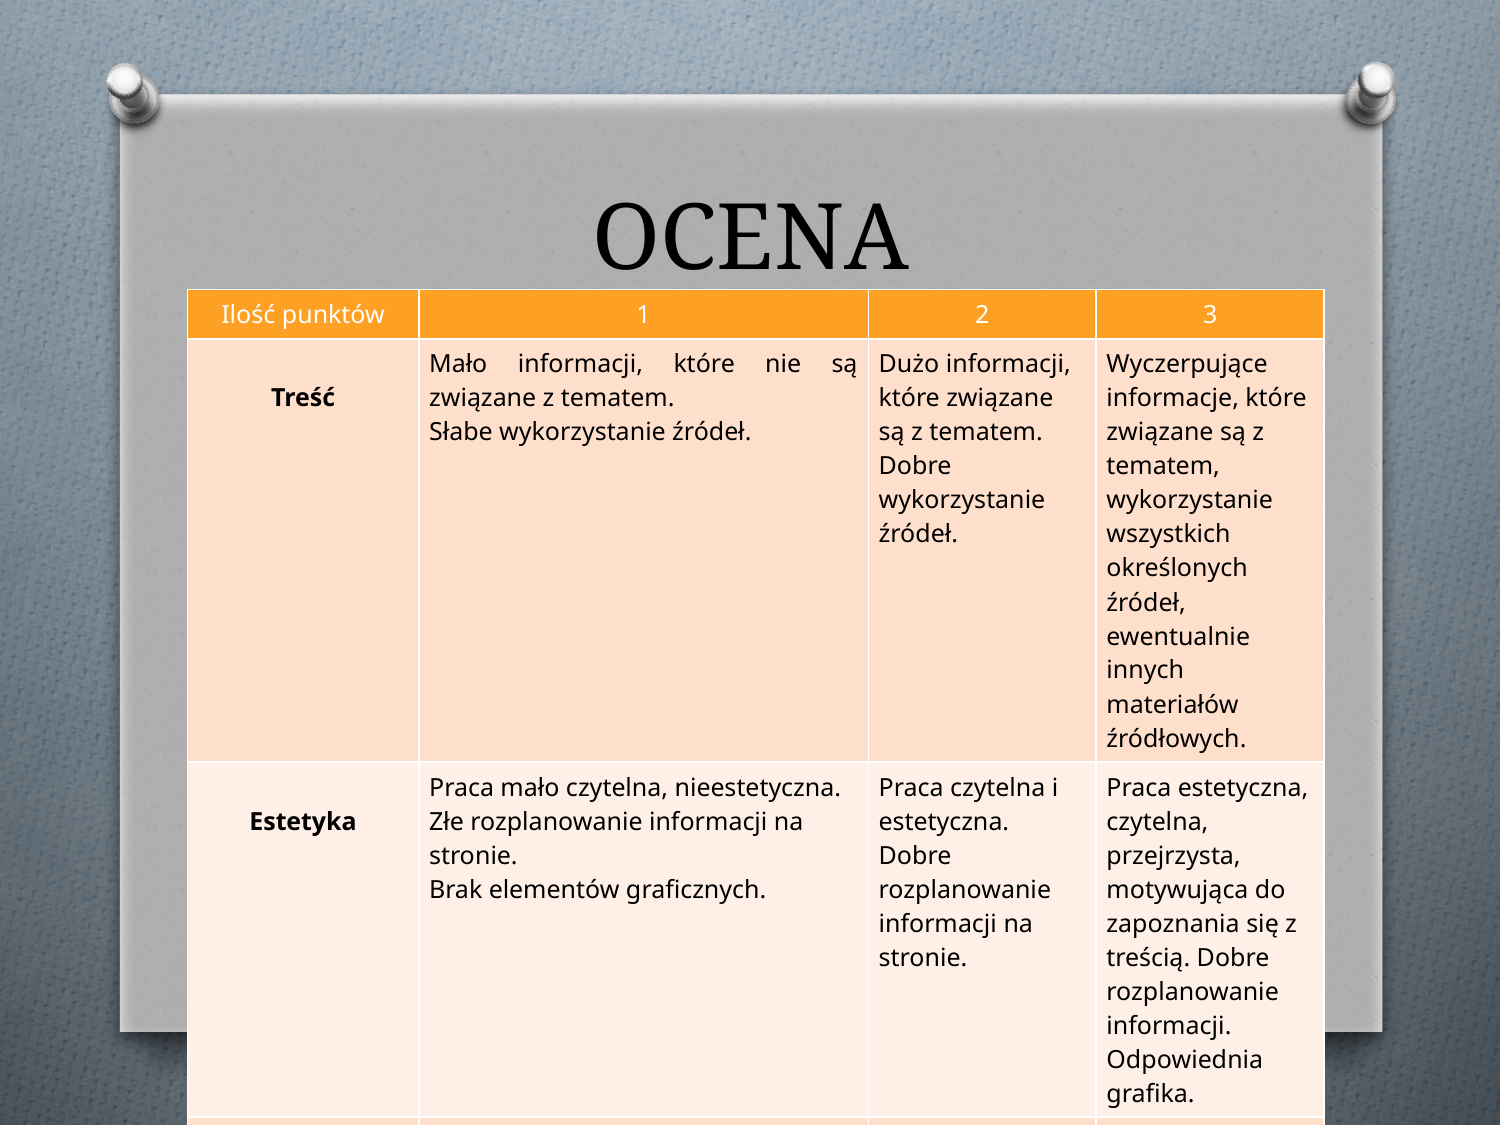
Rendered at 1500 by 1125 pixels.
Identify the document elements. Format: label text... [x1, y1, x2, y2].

table_cell Estetyka [188, 763, 418, 1116]
table_header 3 [1097, 290, 1323, 338]
table_cell Treść [188, 340, 418, 761]
table_cell Praca estetyczna, czytelna, przejrzysta, motywująca do zapoznania się z treścią. Dobre rozplanowanie informacji. Odpowiednia grafika. [1097, 763, 1323, 1116]
table_header 1 [420, 290, 868, 338]
table_cell Dużo informacji, które związane są z tematem. Dobre wykorzystanie źródeł. [869, 340, 1095, 761]
picture [75, 29, 198, 153]
title OCENA [179, 134, 1323, 332]
table_header Ilość punktów [188, 290, 418, 338]
table_cell [188, 1118, 418, 1125]
picture [1317, 35, 1439, 156]
table_header 2 [869, 290, 1095, 338]
table_cell [420, 1118, 868, 1125]
table_cell [1097, 1118, 1323, 1125]
table_cell [869, 1118, 1095, 1125]
table_cell Praca czytelna i estetyczna. Dobre rozplanowanie informacji na stronie. [869, 763, 1095, 1116]
table_cell Wyczerpujące informacje, które związane są z tematem, wykorzystanie wszystkich określonych źródeł, ewentualnie innych materiałów źródłowych. [1097, 340, 1323, 761]
table_cell Praca mało czytelna, nieestetyczna. Złe rozplanowanie informacji na stronie. Brak elementów graficznych. [420, 763, 868, 1116]
table_cell Mało informacji, które nie są związane z tematem. Słabe wykorzystanie źródeł. [420, 340, 868, 761]
